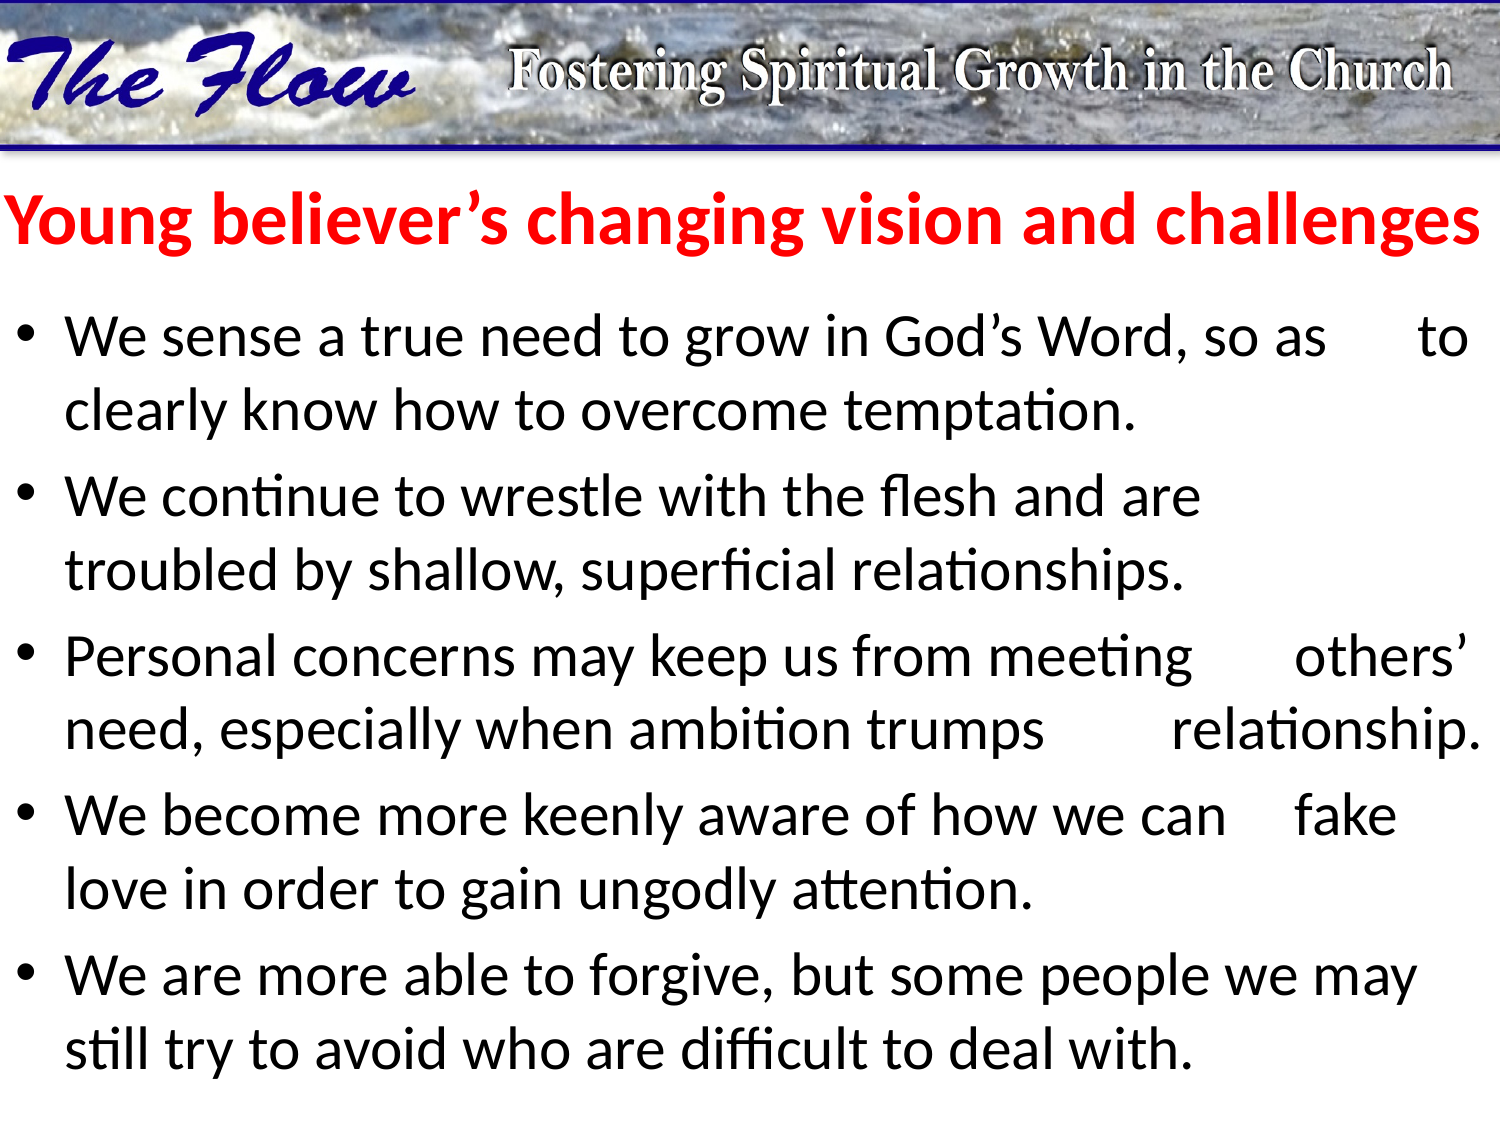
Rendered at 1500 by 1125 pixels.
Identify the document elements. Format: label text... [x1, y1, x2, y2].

list We sense a true need to grow in God’s Word, so as to clearly know how to overcome temptation. We continue to wrestle with the flesh and are troubled by shallow, superficial relationships. Personal concerns may keep us from meeting others’ need, especially when ambition trumps relationship. We become more keenly aware of how we can fake love in order to gain ungodly attention. We are more able to forgive, but some people we may still try to avoid who are difficult to deal with. [0, 287, 1500, 1125]
picture [0, 0, 1500, 151]
text_box Young believer’s changing vision and challenges [0, 162, 1500, 268]
